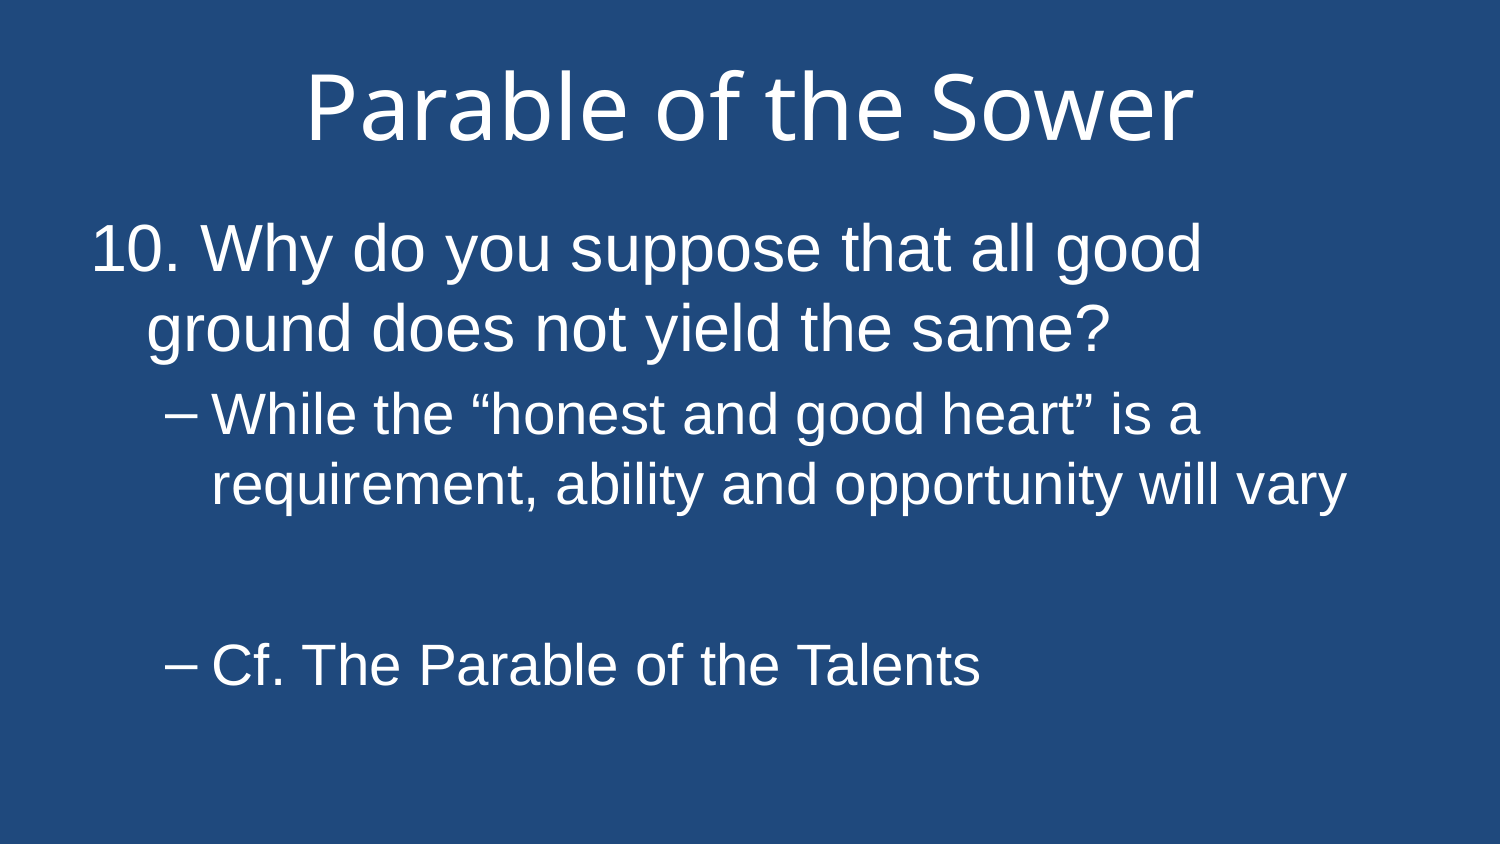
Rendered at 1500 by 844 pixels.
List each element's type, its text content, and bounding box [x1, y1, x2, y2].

title Parable of the Sower [75, 33, 1425, 175]
list 10. Why do you suppose that all good ground does not yield the same? While the “honest and good heart” is a requirement, ability and opportunity will vary Cf. The Parable of the Talents [75, 196, 1425, 754]
